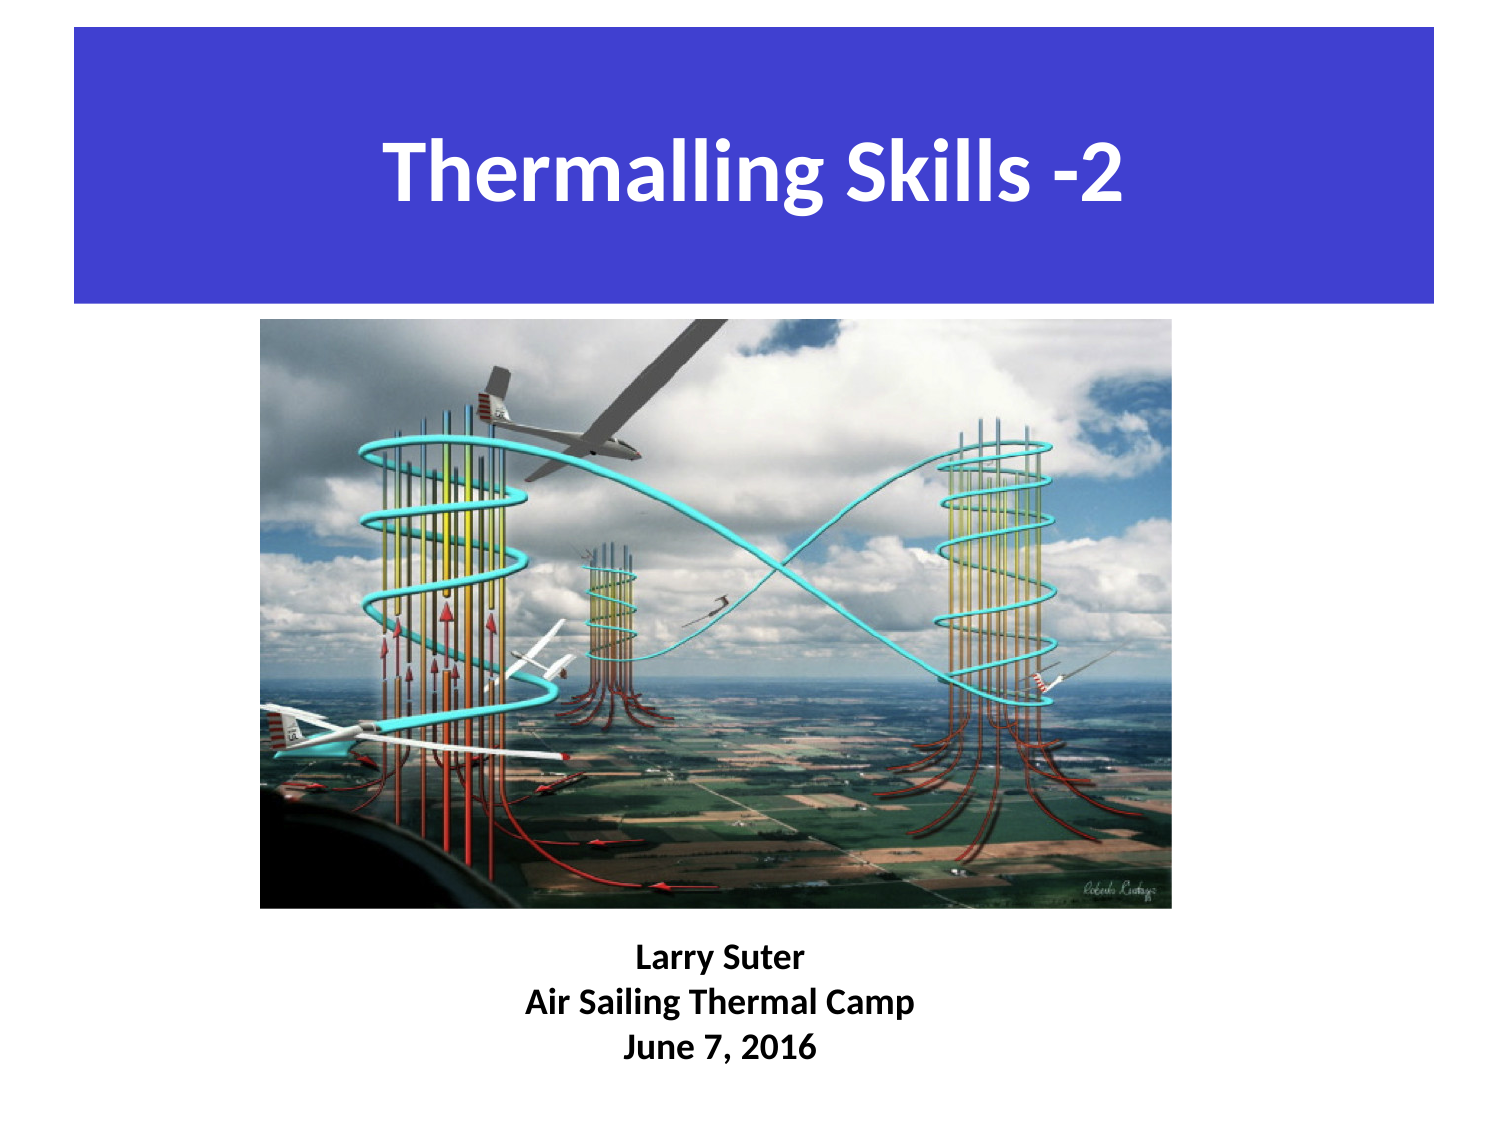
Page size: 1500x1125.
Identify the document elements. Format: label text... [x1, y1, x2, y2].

text_box Thermalling Skills -2 [89, 111, 1419, 220]
picture [260, 319, 1172, 909]
text_box [74, 27, 1434, 304]
text_box Larry Suter Air Sailing Thermal Camp June 7, 2016 [510, 924, 931, 1075]
text_box [187, 316, 1359, 412]
